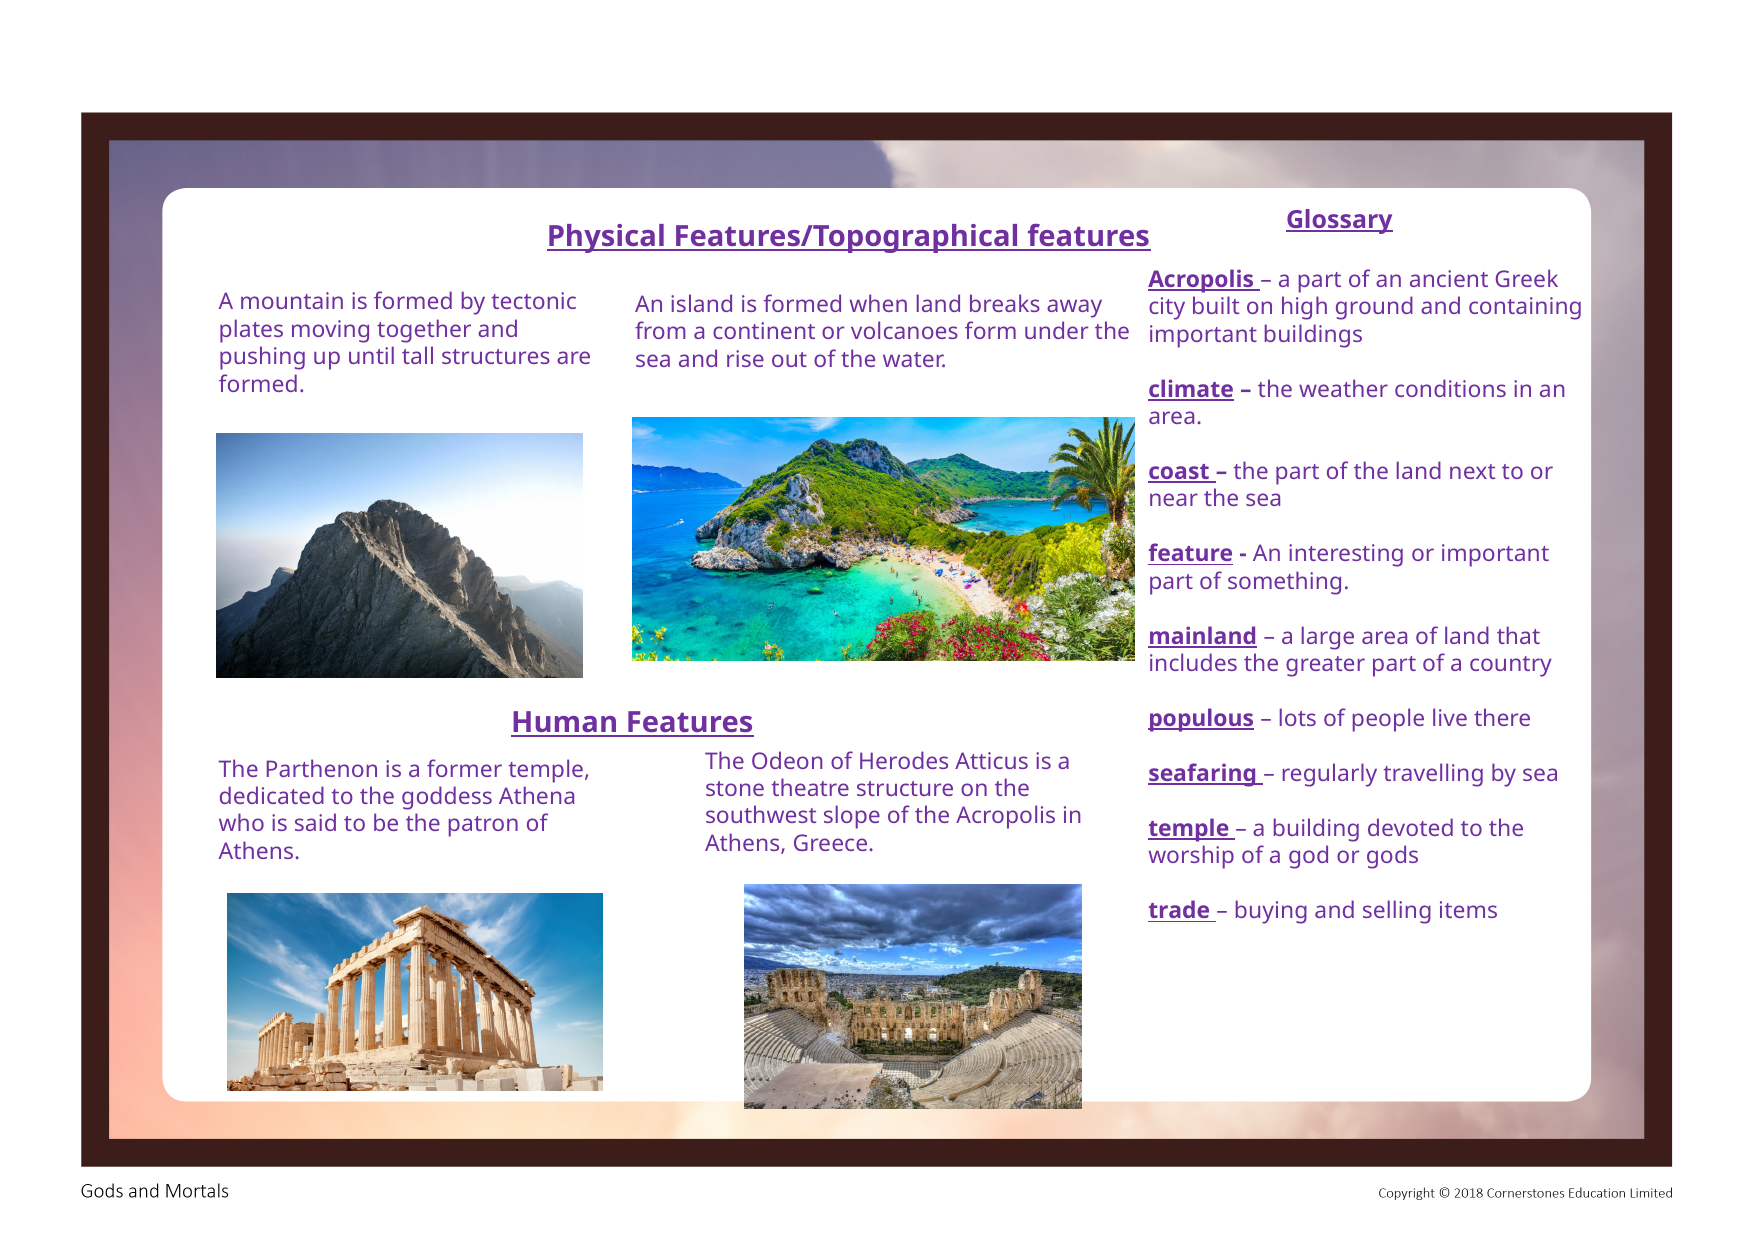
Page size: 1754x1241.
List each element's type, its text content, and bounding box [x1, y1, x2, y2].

text_box A mountain is formed by tectonic plates moving together and pushing up until tall structures are formed. [204, 279, 627, 405]
text_box The Parthenon is a former temple, dedicated to the goddess Athena who is said to be the patron of Athens. [204, 746, 627, 872]
text_box Physical Features/Topographical features [532, 210, 1166, 260]
text_box The Odeon of Herodes Atticus is a stone theatre structure on the southwest slope of the Acropolis in Athens, Greece. [690, 738, 1135, 864]
text_box Acropolis – a part of an ancient Greek city built on high ground and containing important buildings climate – the weather conditions in an area. coast – the part of the land next to or near the sea feature - An interesting or important part of something. mainland – a large area of land that includes the greater part of a country populous – lots of people live there seafaring – regularly travelling by sea temple – a building devoted to the worship of a god or gods trade – buying and selling items [1133, 256, 1604, 931]
picture [0, 0, 1753, 1240]
text_box Human Features [496, 696, 769, 746]
text_box Glossary [1271, 196, 1408, 241]
text_box An island is formed when land breaks away from a continent or volcanoes form under the sea and rise out of the water. [627, 282, 1168, 405]
